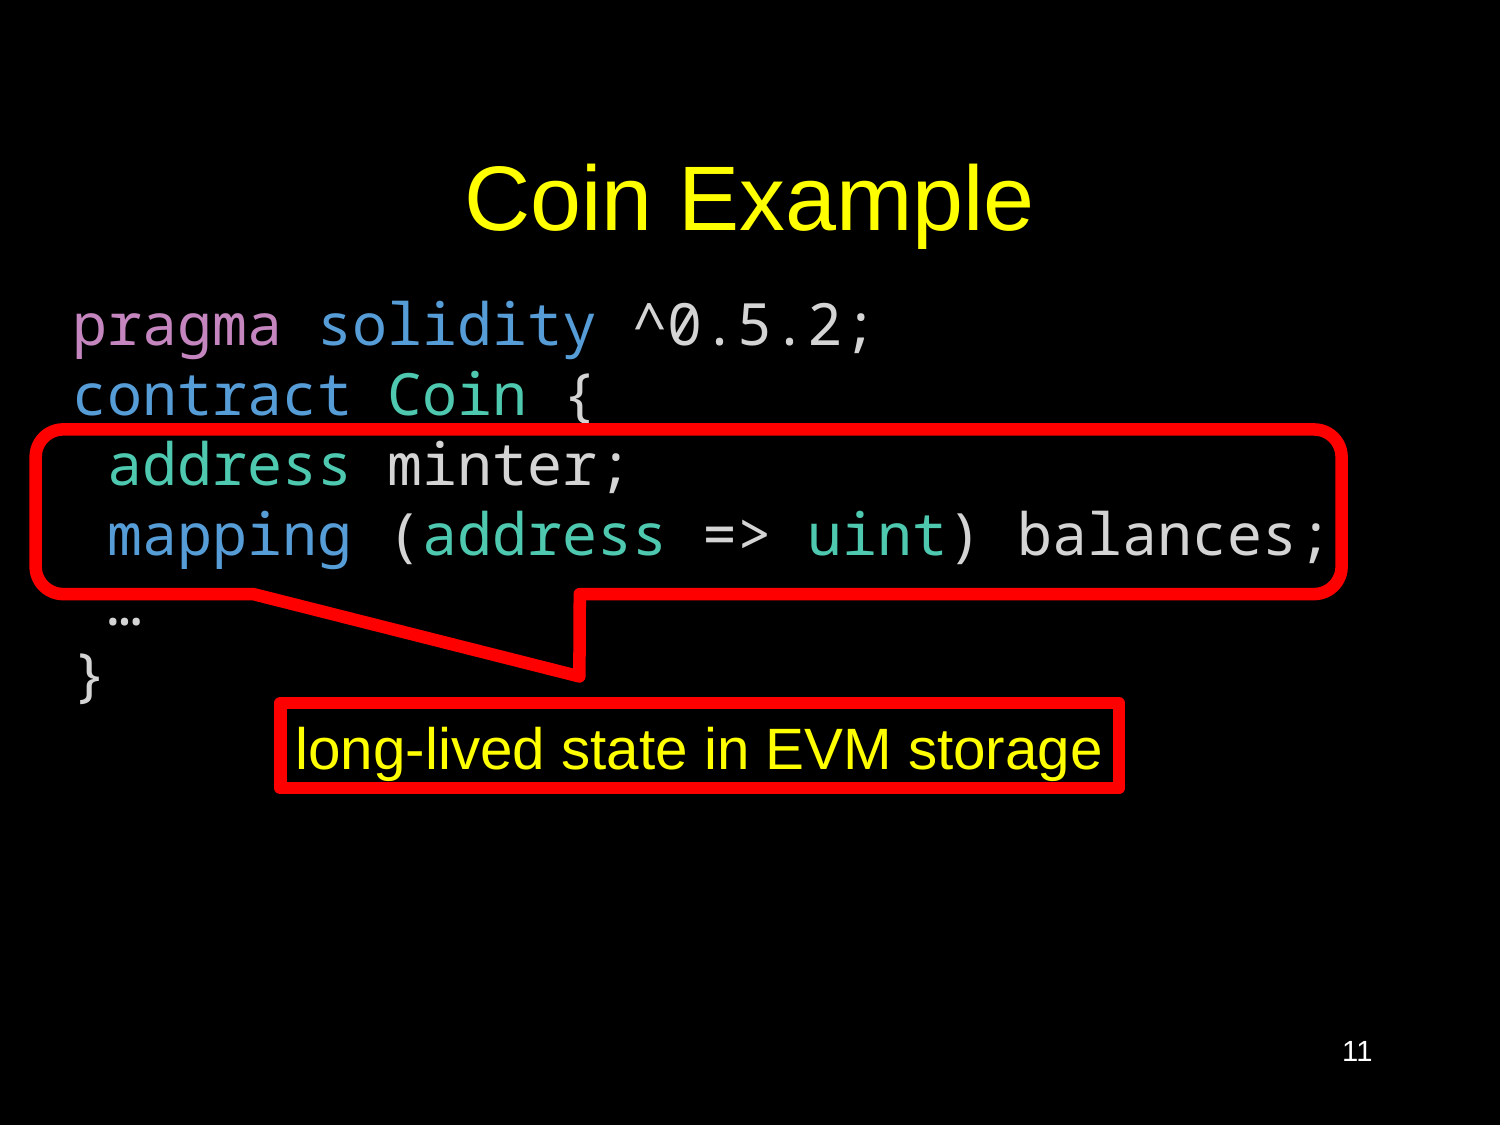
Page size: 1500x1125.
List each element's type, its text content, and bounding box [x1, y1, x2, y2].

slide_number 11 [1074, 1024, 1388, 1101]
title Coin Example [112, 99, 1388, 288]
text_box long-lived state in EVM storage [280, 703, 1119, 789]
text_box pragma solidity ^0.5.2; contract Coin { address minter; mapping (address => uint) balances; … } [57, 280, 1415, 715]
text_box [35, 429, 1342, 677]
